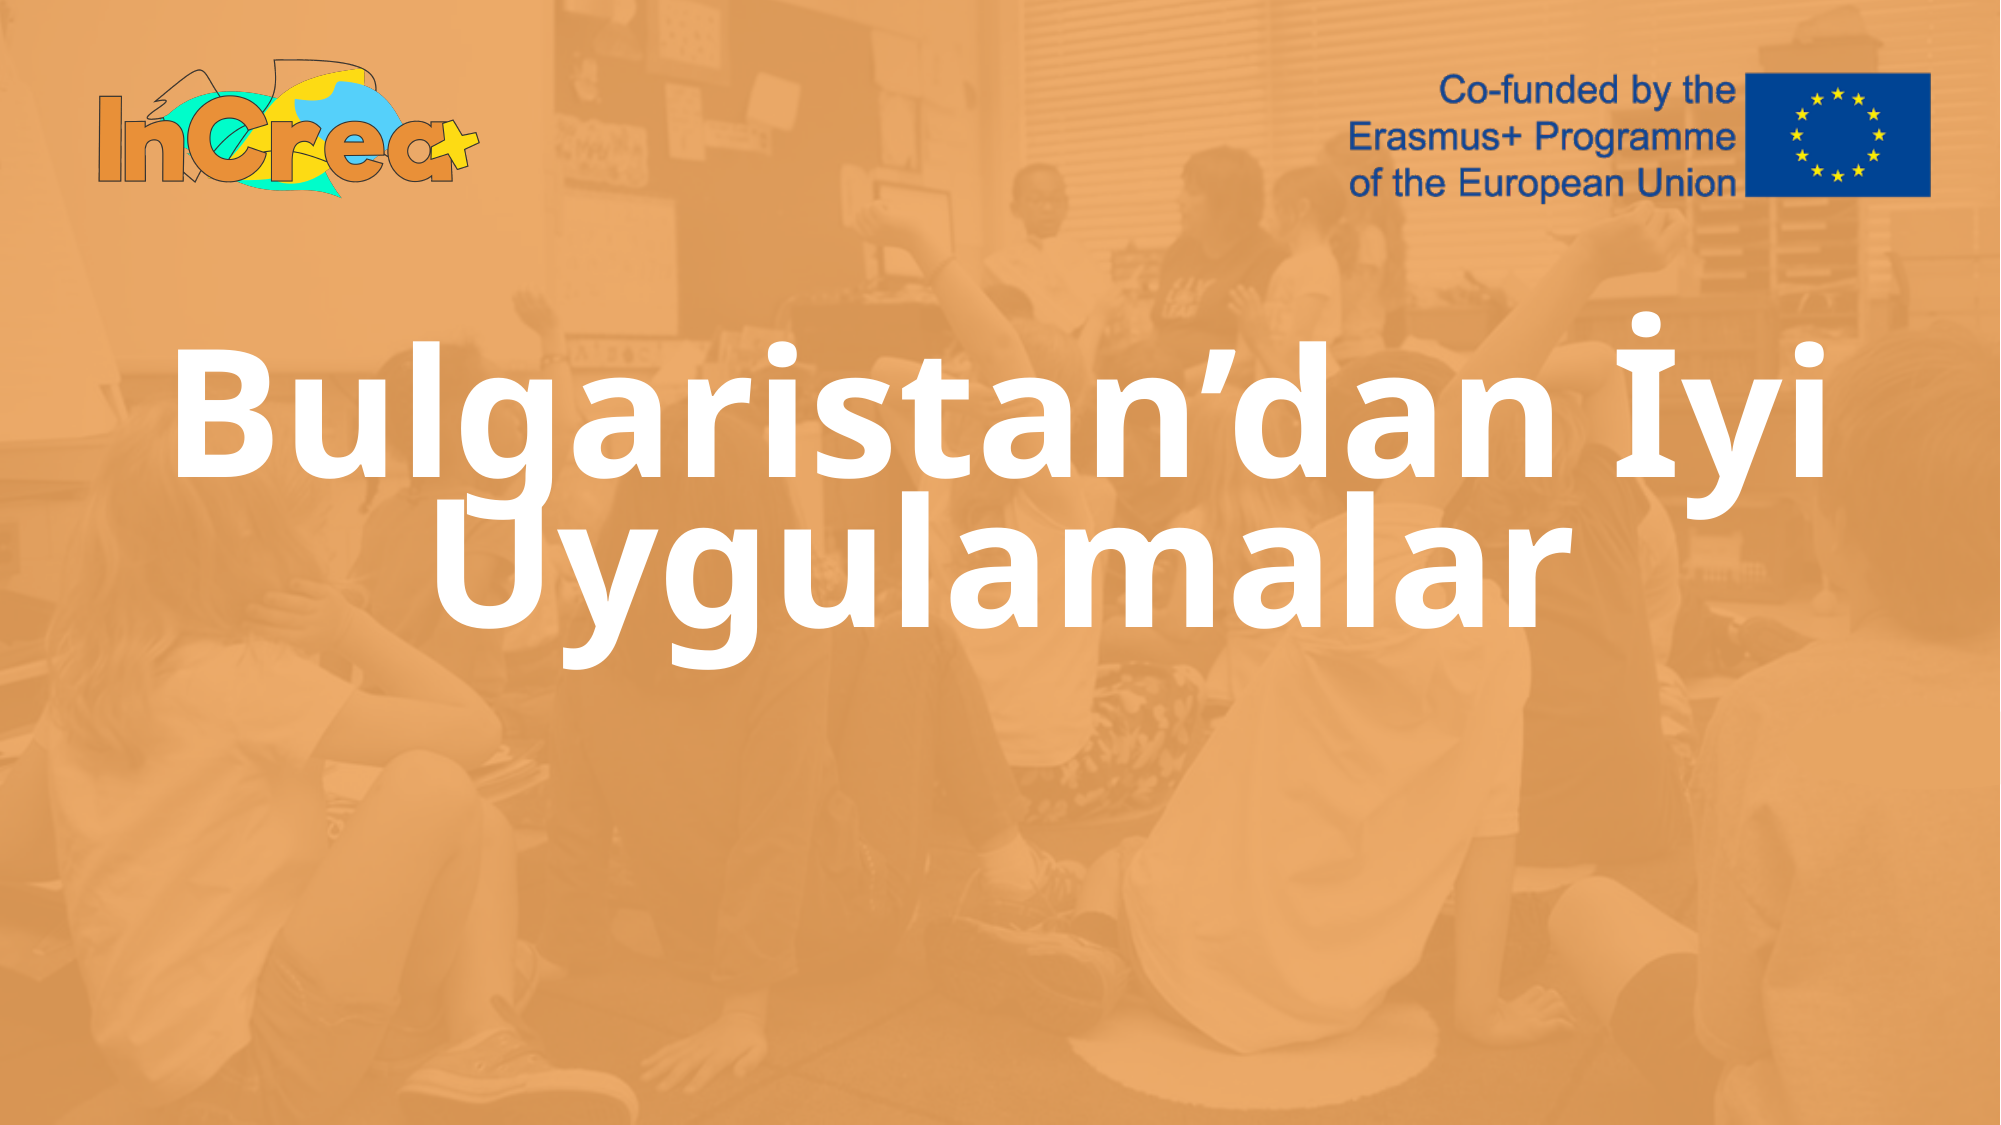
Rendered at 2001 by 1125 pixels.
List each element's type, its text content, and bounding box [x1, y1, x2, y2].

picture [93, 52, 482, 203]
text_box Bulgaristan’dan İyi Uygulamalar [137, 349, 1863, 563]
picture [1331, 69, 1944, 209]
